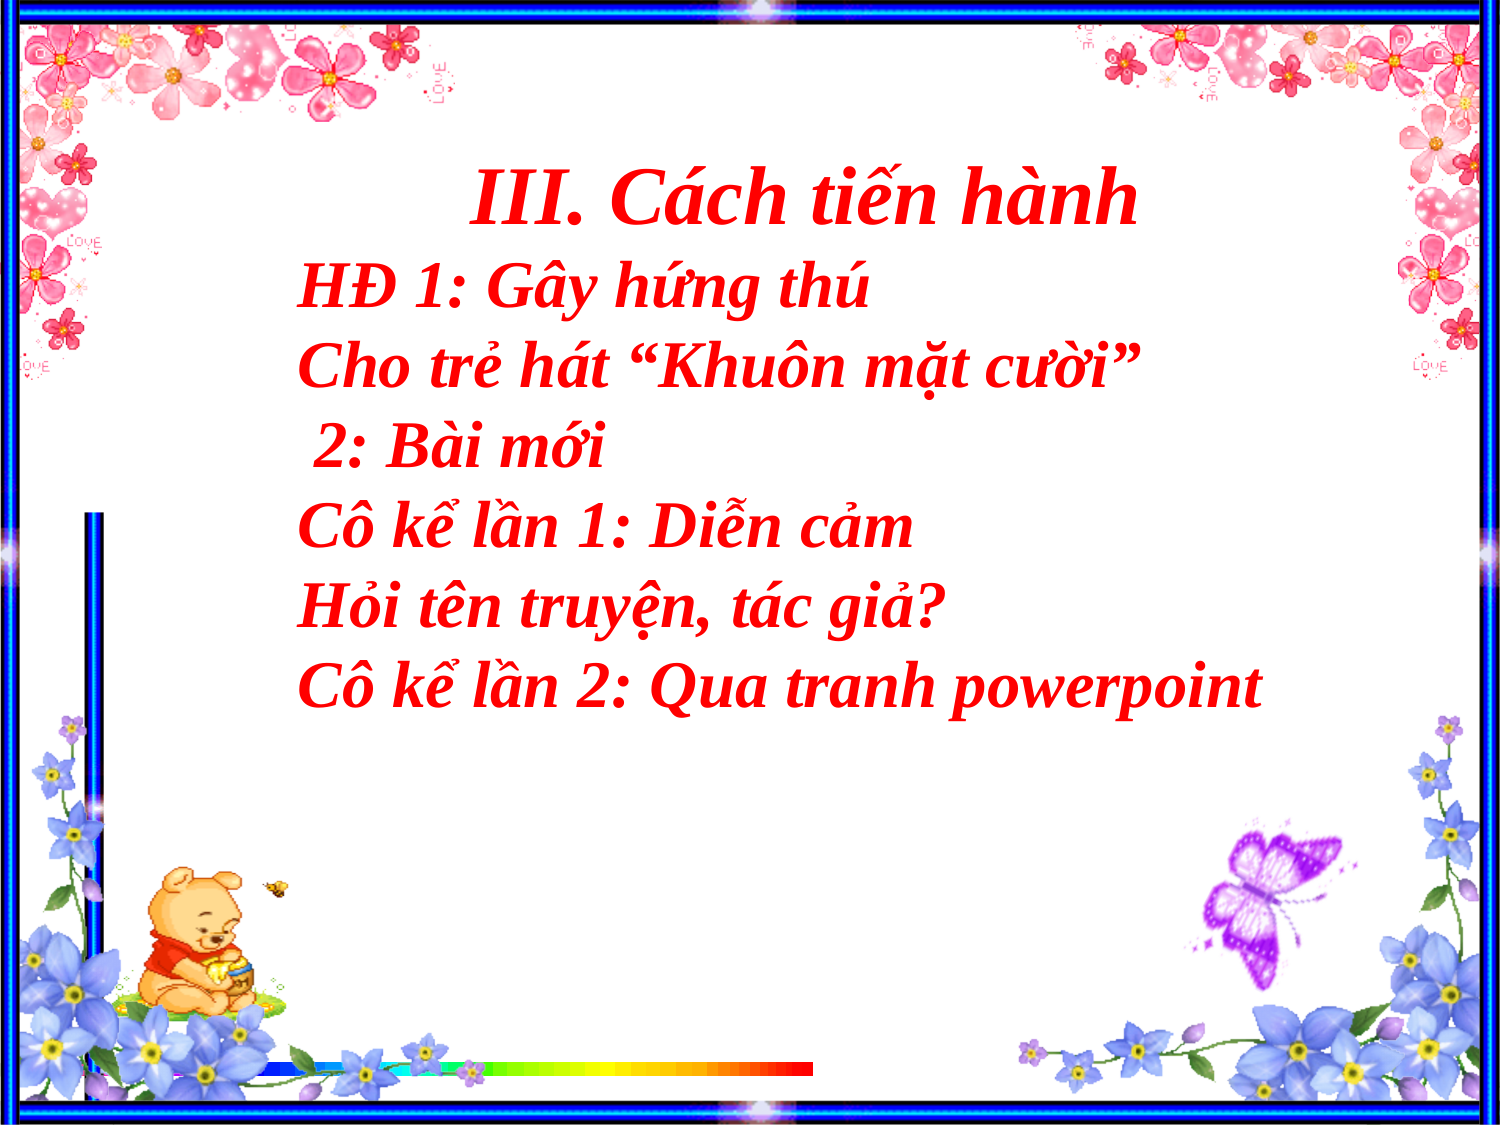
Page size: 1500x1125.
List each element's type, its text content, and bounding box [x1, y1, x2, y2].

text_box III. Cách tiến hành HĐ 1: Gây hứng thú Cho trẻ hát “Khuôn mặt cười” 2: Bài mới Cô kể lần 1: Diễn cảm Hỏi tên truyện, tác giả? Cô kể lần 2: Qua tranh powerpoint [282, 133, 1330, 728]
picture [0, 0, 1500, 1125]
text_box [278, 228, 1179, 365]
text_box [49, 512, 813, 1098]
